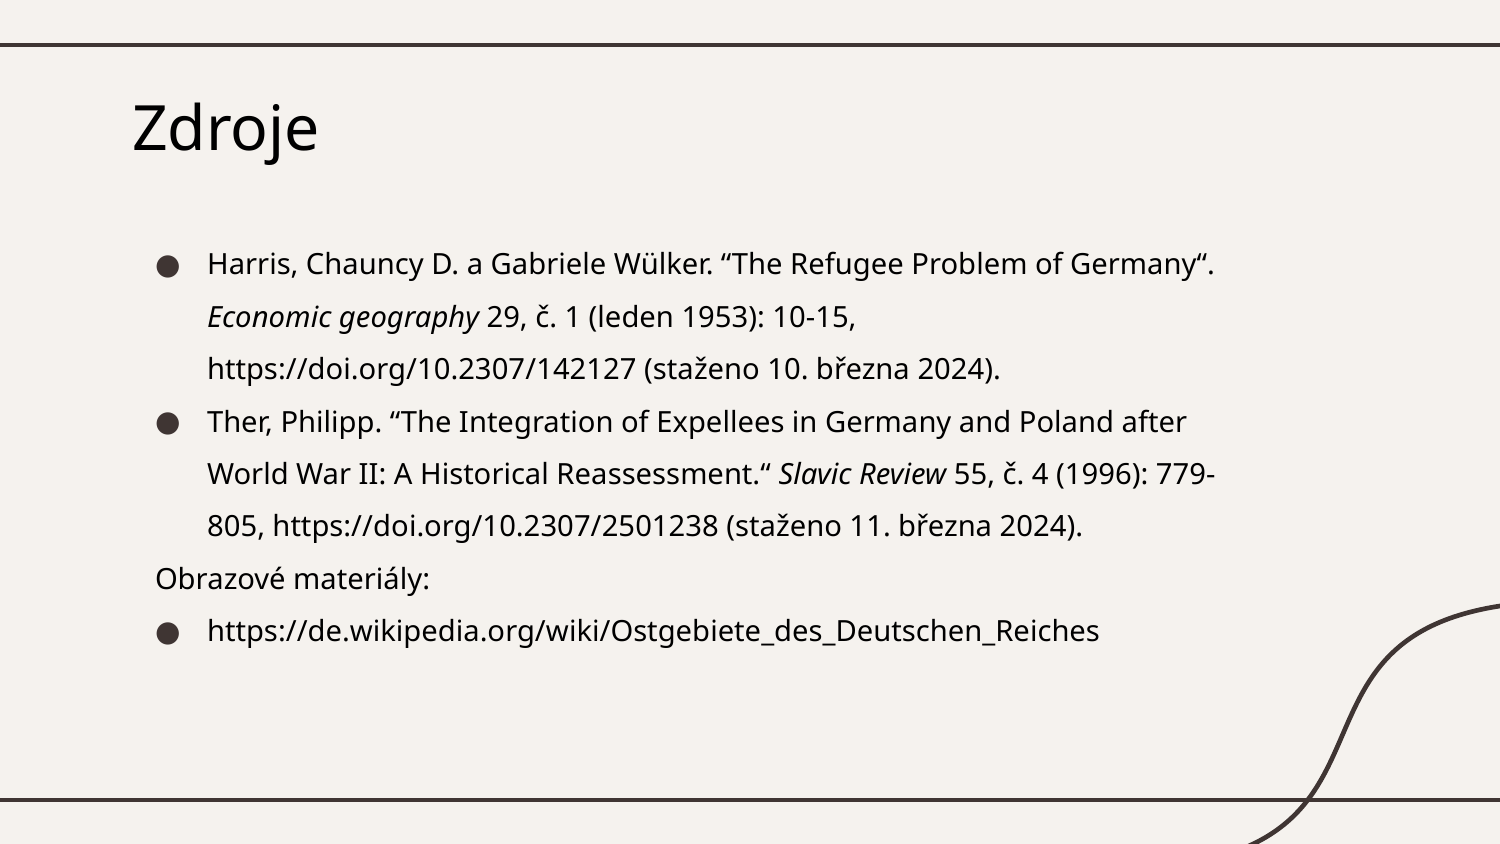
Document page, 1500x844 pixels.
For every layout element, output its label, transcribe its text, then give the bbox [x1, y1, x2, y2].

subtitle Harris, Chauncy D. a Gabriele Wülker. “The Refugee Problem of Germany“. Economic geography 29, č. 1 (leden 1953): 10-15, https://doi.org/10.2307/142127 (staženo 10. března 2024). Ther, Philipp. “The Integration of Expellees in Germany and Poland after World War II: A Historical Reassessment.“ Slavic Review 55, č. 4 (1996): 779-805, https://doi.org/10.2307/2501238 (staženo 11. března 2024). Obrazové materiály: https://de.wikipedia.org/wiki/Ostgebiete_des_Deutschen_Reiches [116, 228, 1279, 683]
title Zdroje [116, 72, 856, 167]
